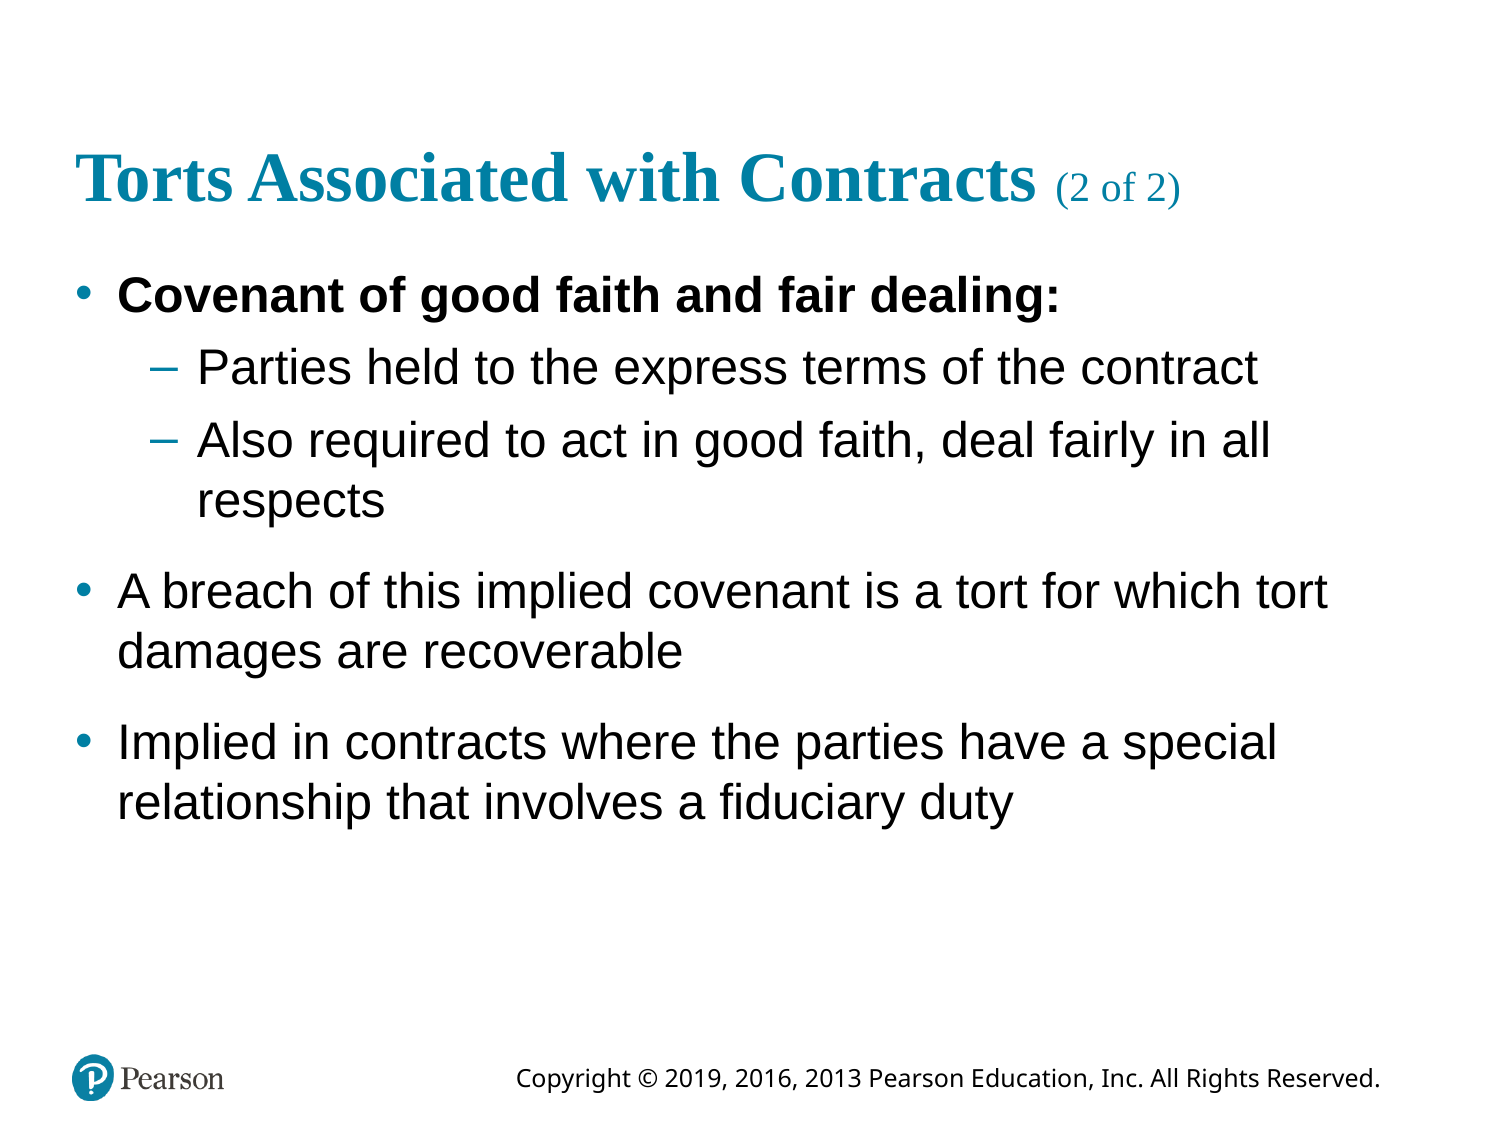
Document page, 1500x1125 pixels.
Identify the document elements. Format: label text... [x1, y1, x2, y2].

picture [72, 1087, 83, 1101]
picture [81, 1064, 107, 1089]
picture [99, 1054, 224, 1101]
list Covenant of good faith and fair dealing: Parties held to the express terms of the contract Also required to act in good faith, deal fairly in all respects A breach of this implied covenant is a tort for which tort damages are recoverable Implied in contracts where the parties have a special relationship that involves a fiduciary duty [75, 262, 1425, 1005]
title Torts Associated with Contracts (2 of 2) [75, 35, 1425, 216]
picture [72, 1054, 89, 1072]
